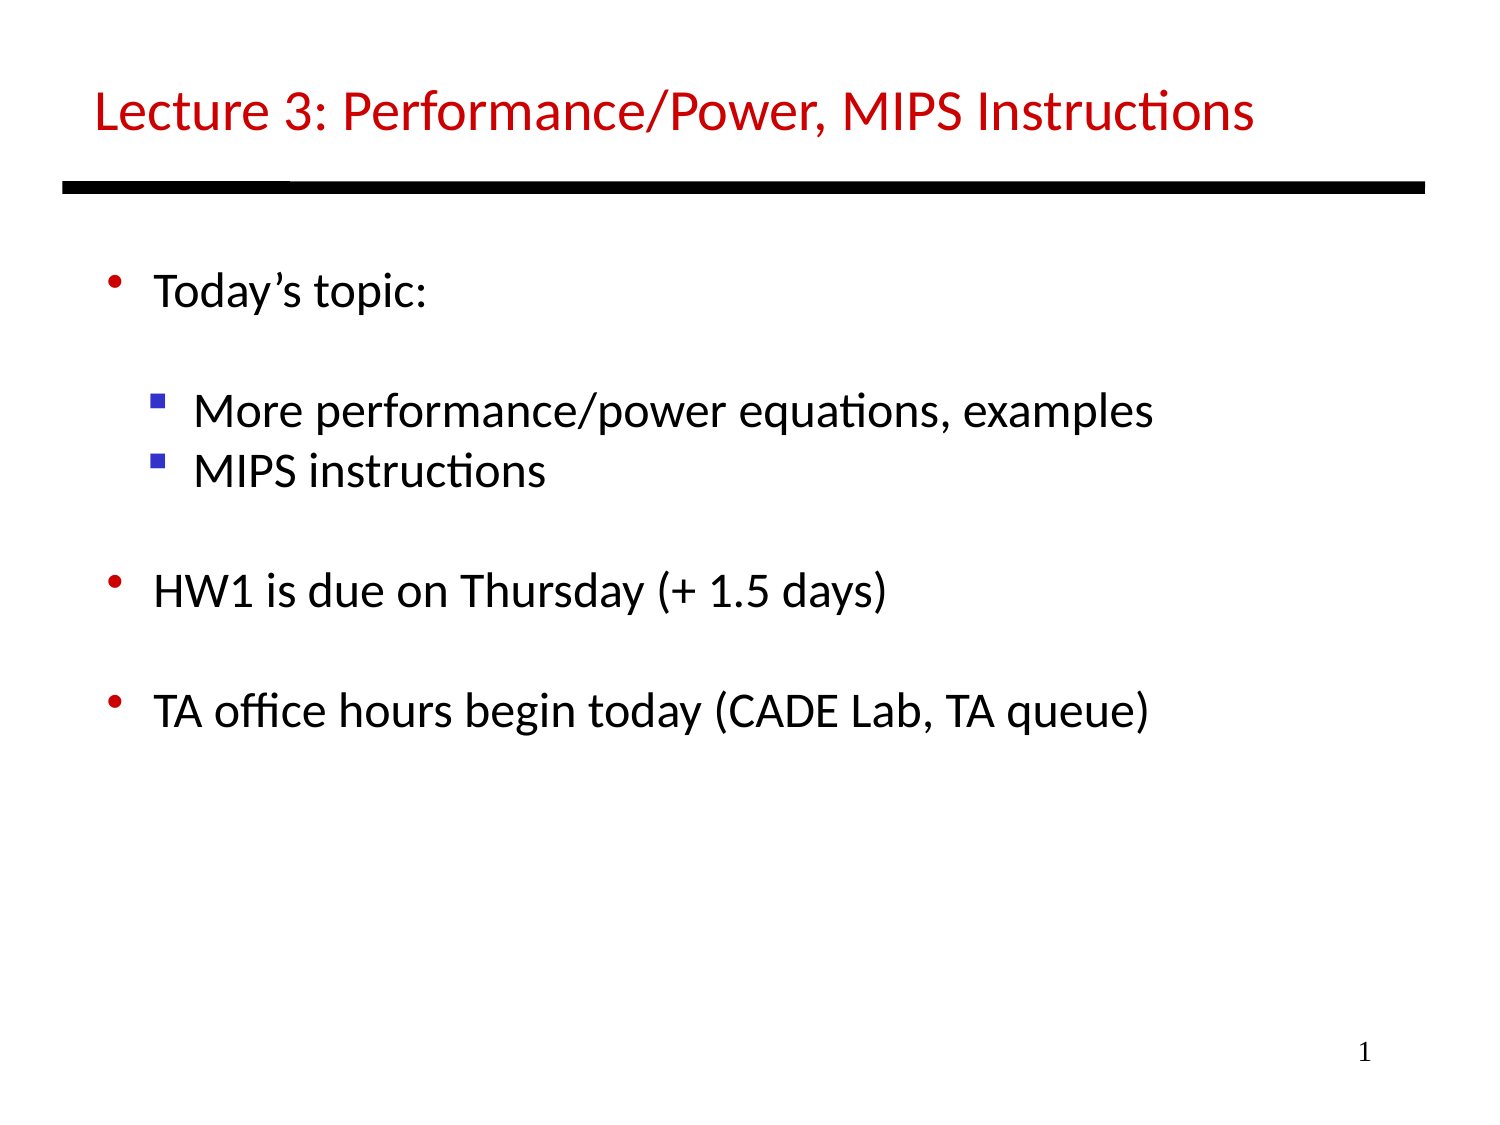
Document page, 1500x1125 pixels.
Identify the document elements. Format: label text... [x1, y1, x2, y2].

slide_number 1 [1074, 1025, 1388, 1100]
text_box Today’s topic: More performance/power equations, examples MIPS instructions HW1 is due on Thursday (+ 1.5 days) TA office hours begin today (CADE Lab, TA queue) [91, 249, 1170, 745]
text_box Lecture 3: Performance/Power, MIPS Instructions [79, 65, 1271, 150]
